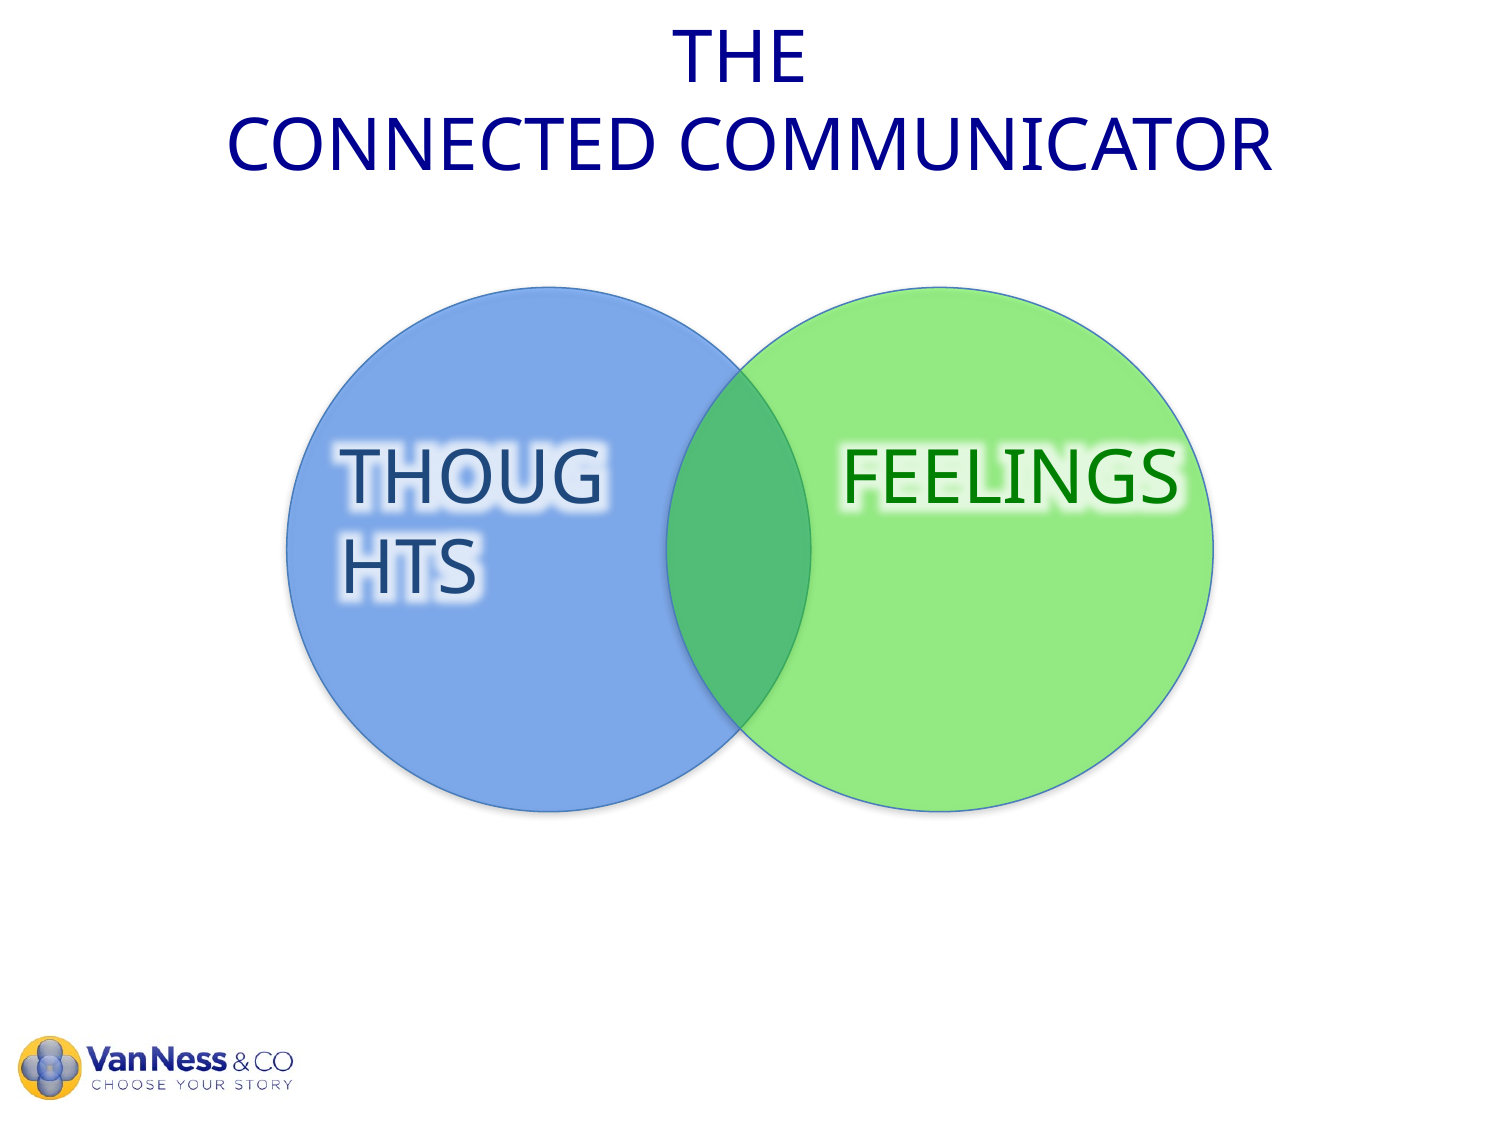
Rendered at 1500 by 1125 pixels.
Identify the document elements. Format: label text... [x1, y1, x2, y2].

picture [17, 1035, 307, 1102]
text_box [327, 290, 738, 467]
text_box Feelings [772, 421, 1196, 557]
text_box Thoughts [325, 421, 659, 557]
text_box [665, 290, 1214, 813]
text_box [285, 437, 736, 813]
subtitle The Connected Communicator [0, 2, 1500, 290]
